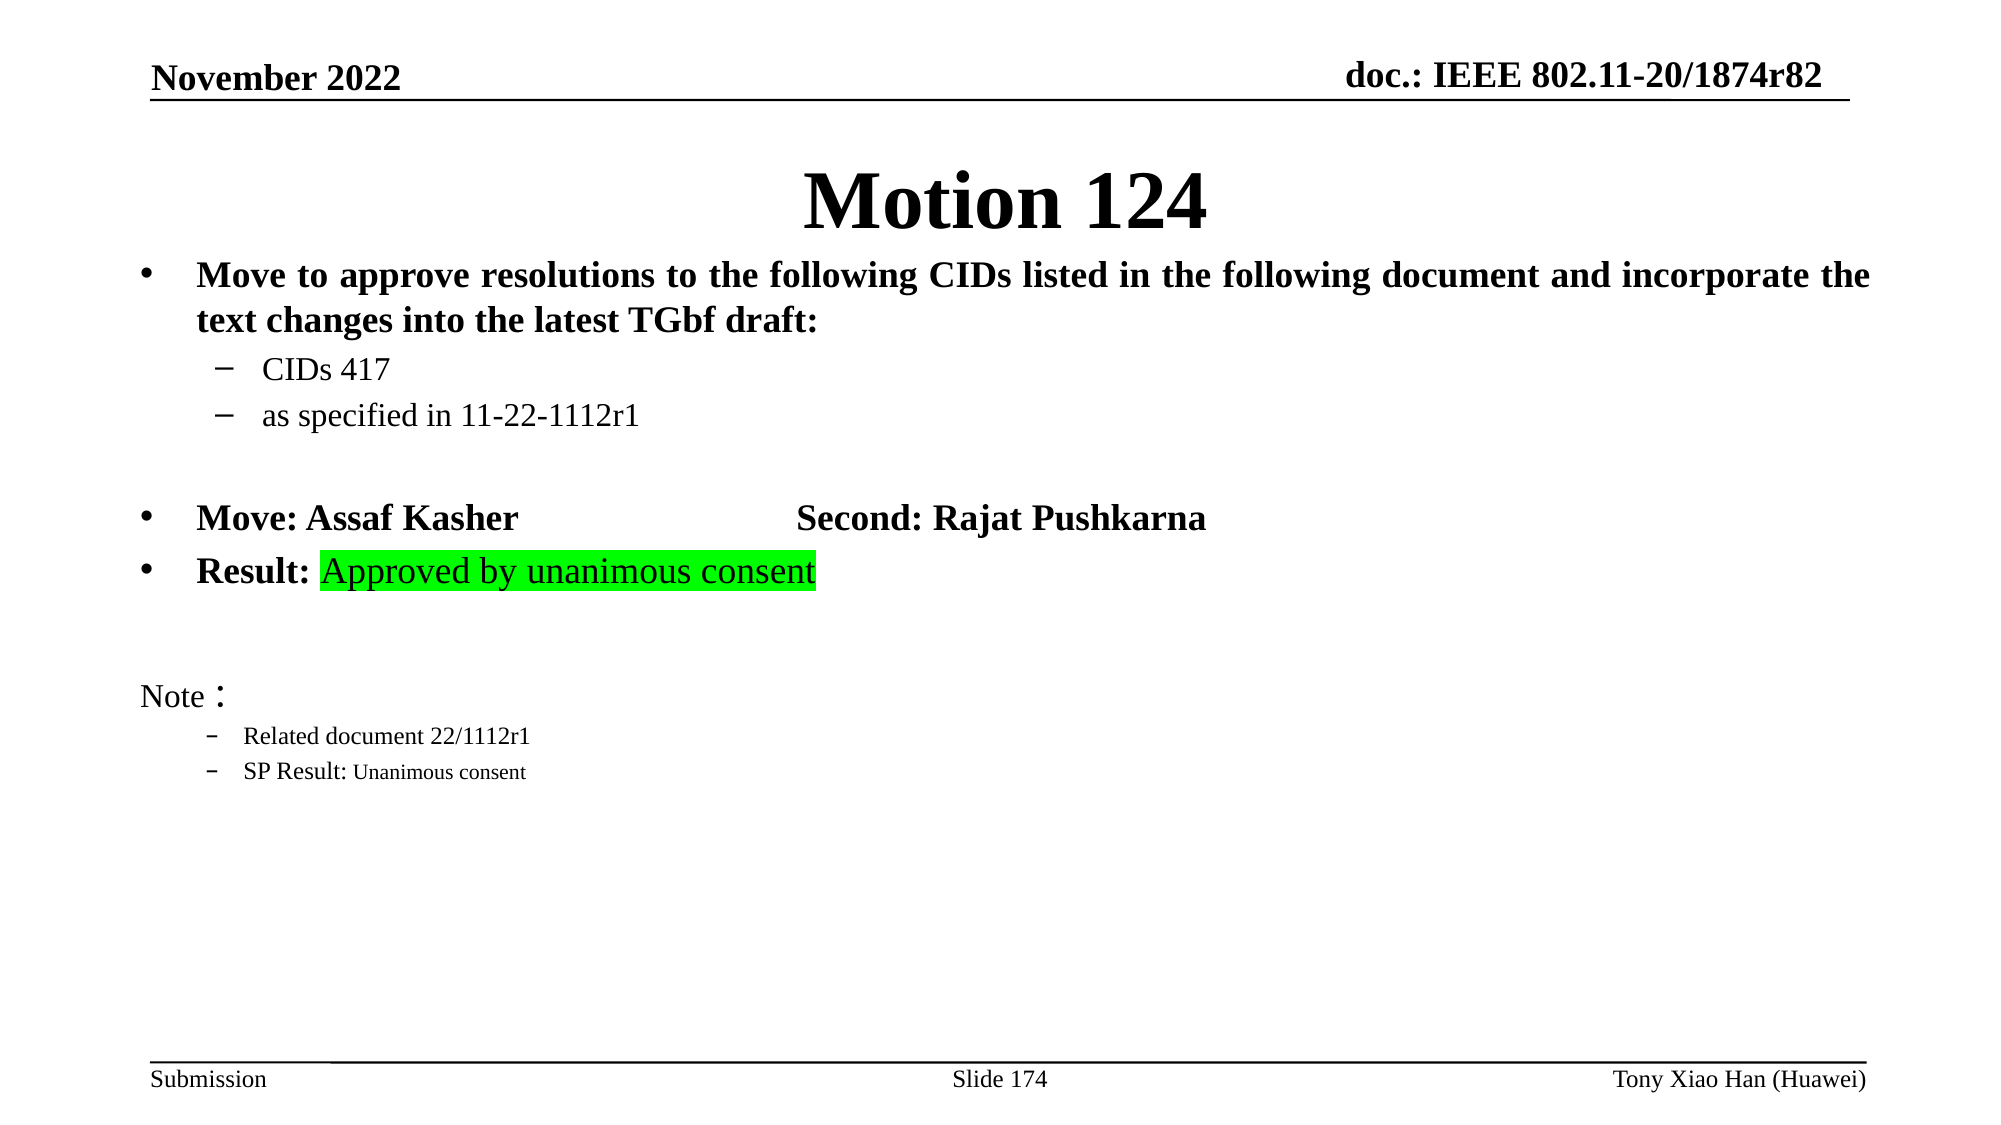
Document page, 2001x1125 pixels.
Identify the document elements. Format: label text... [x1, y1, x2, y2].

text_box Move to approve resolutions to the following CIDs listed in the following document and incorporate the text changes into the latest TGbf draft: CIDs 417 as specified in 11-22-1112r1 Move: Assaf Kasher Second: Rajat Pushkarna Result: Approved by unanimous consent Note： Related document 22/1112r1 SP Result: Unanimous consent [125, 212, 1888, 900]
text_box Motion 124 [368, 137, 1644, 212]
